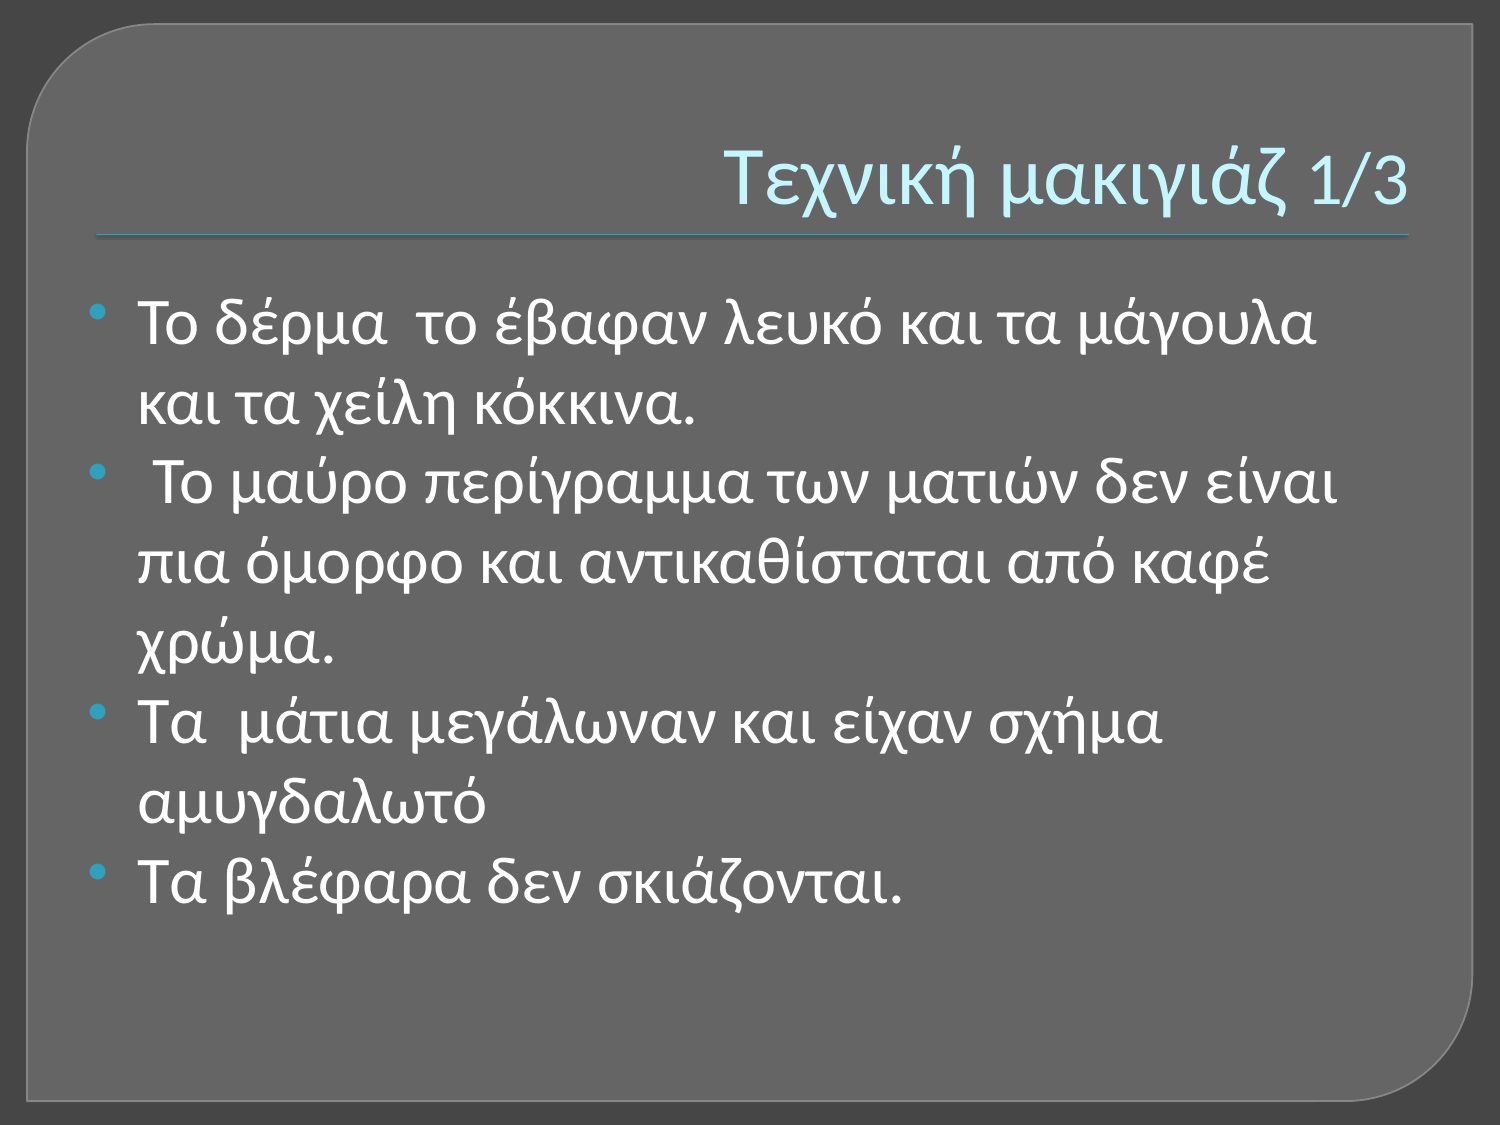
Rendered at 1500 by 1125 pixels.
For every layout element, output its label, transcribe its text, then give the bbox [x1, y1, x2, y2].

title Τεχνική μακιγιάζ 1/3 [75, 41, 1425, 230]
list Το δέρμα το έβαφαν λευκό και τα μάγουλα και τα χείλη κόκκινα. Το μαύρο περίγραμμα των ματιών δεν είναι πια όμορφο και αντικαθίσταται από καφέ χρώμα. Τα μάτια μεγάλωναν και είχαν σχήμα αμυγδαλωτό Τα βλέφαρα δεν σκιάζονται. [75, 270, 1425, 1013]
